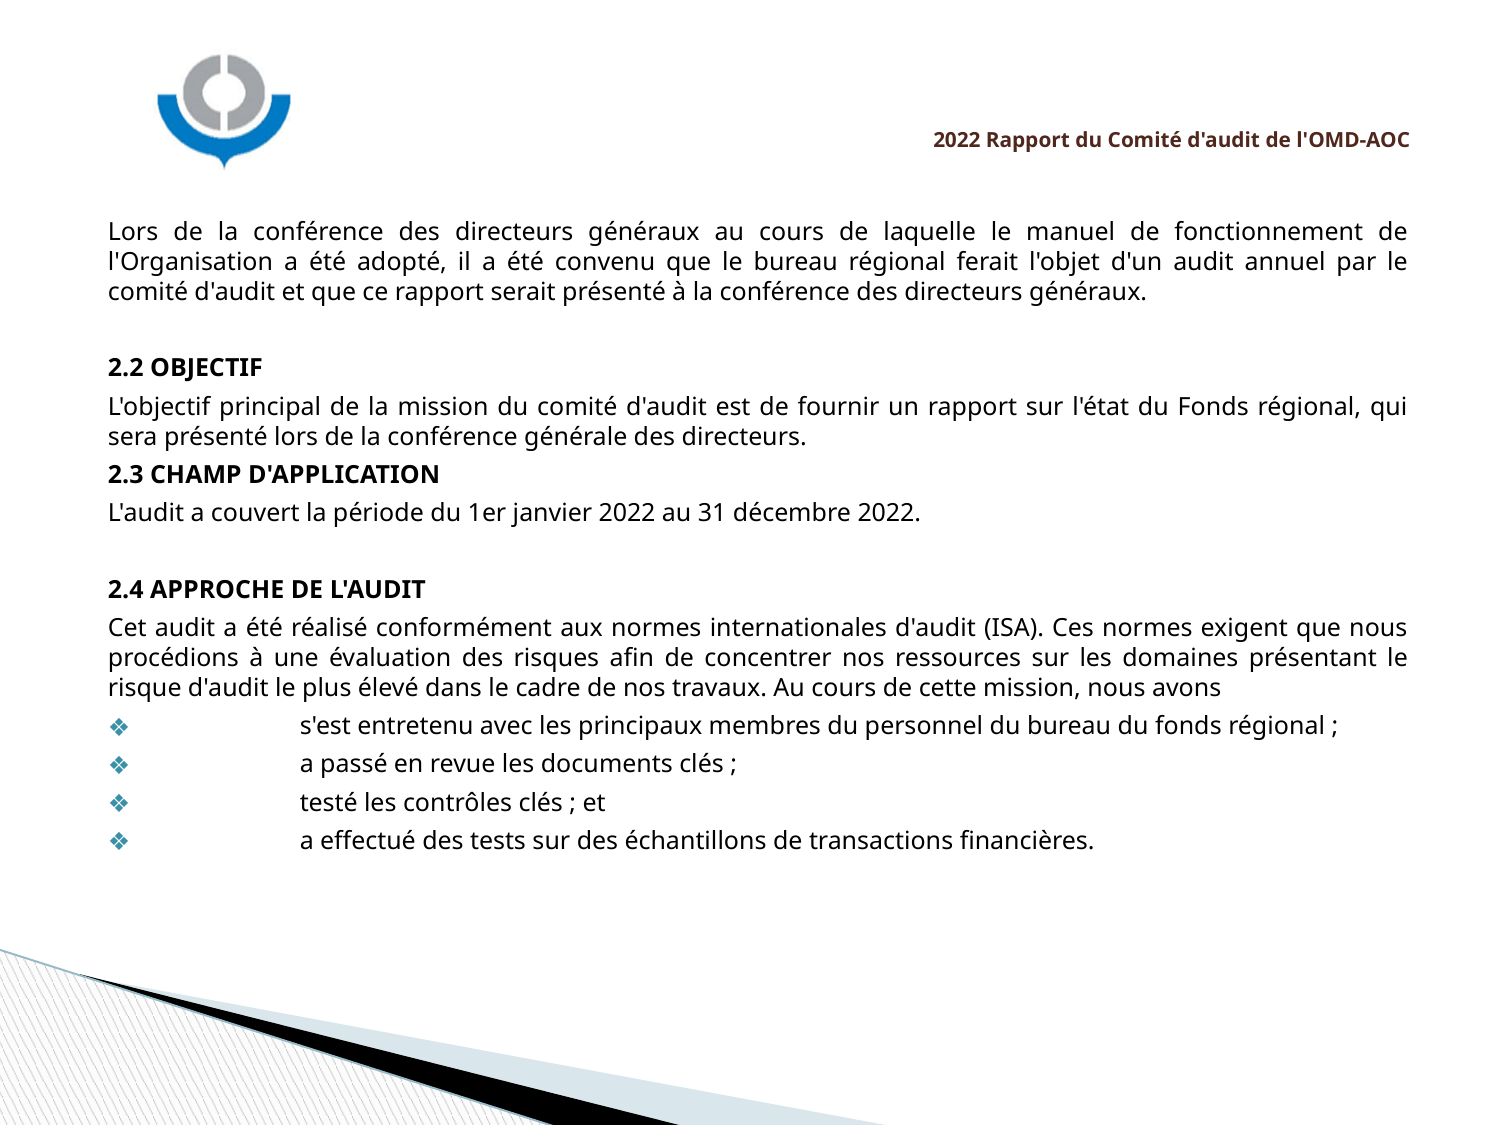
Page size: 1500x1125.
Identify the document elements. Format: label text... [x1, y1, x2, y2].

picture [147, 44, 302, 178]
title 2022 Rapport du Comité d'audit de l'OMD-AOC [75, 45, 1425, 233]
list Lors de la conférence des directeurs généraux au cours de laquelle le manuel de fonctionnement de l'Organisation a été adopté, il a été convenu que le bureau régional ferait l'objet d'un audit annuel par le comité d'audit et que ce rapport serait présenté à la conférence des directeurs généraux. 2.2 OBJECTIF L'objectif principal de la mission du comité d'audit est de fournir un rapport sur l'état du Fonds régional, qui sera présenté lors de la conférence générale des directeurs. 2.3 CHAMP D'APPLICATION L'audit a couvert la période du 1er janvier 2022 au 31 décembre 2022. 2.4 APPROCHE DE L'AUDIT Cet audit a été réalisé conformément aux normes internationales d'audit (ISA). Ces normes exigent que nous procédions à une évaluation des risques afin de concentrer nos ressources sur les domaines présentant le risque d'audit le plus élevé dans le cadre de nos travaux. Au cours de cette mission, nous avons s'est entretenu avec les principaux membres du personnel du bureau du fonds régional ; a passé en revue les documents clés ; testé les contrôles clés ; et a effectué des tests sur des échantillons de transactions financières. [75, 233, 1425, 951]
